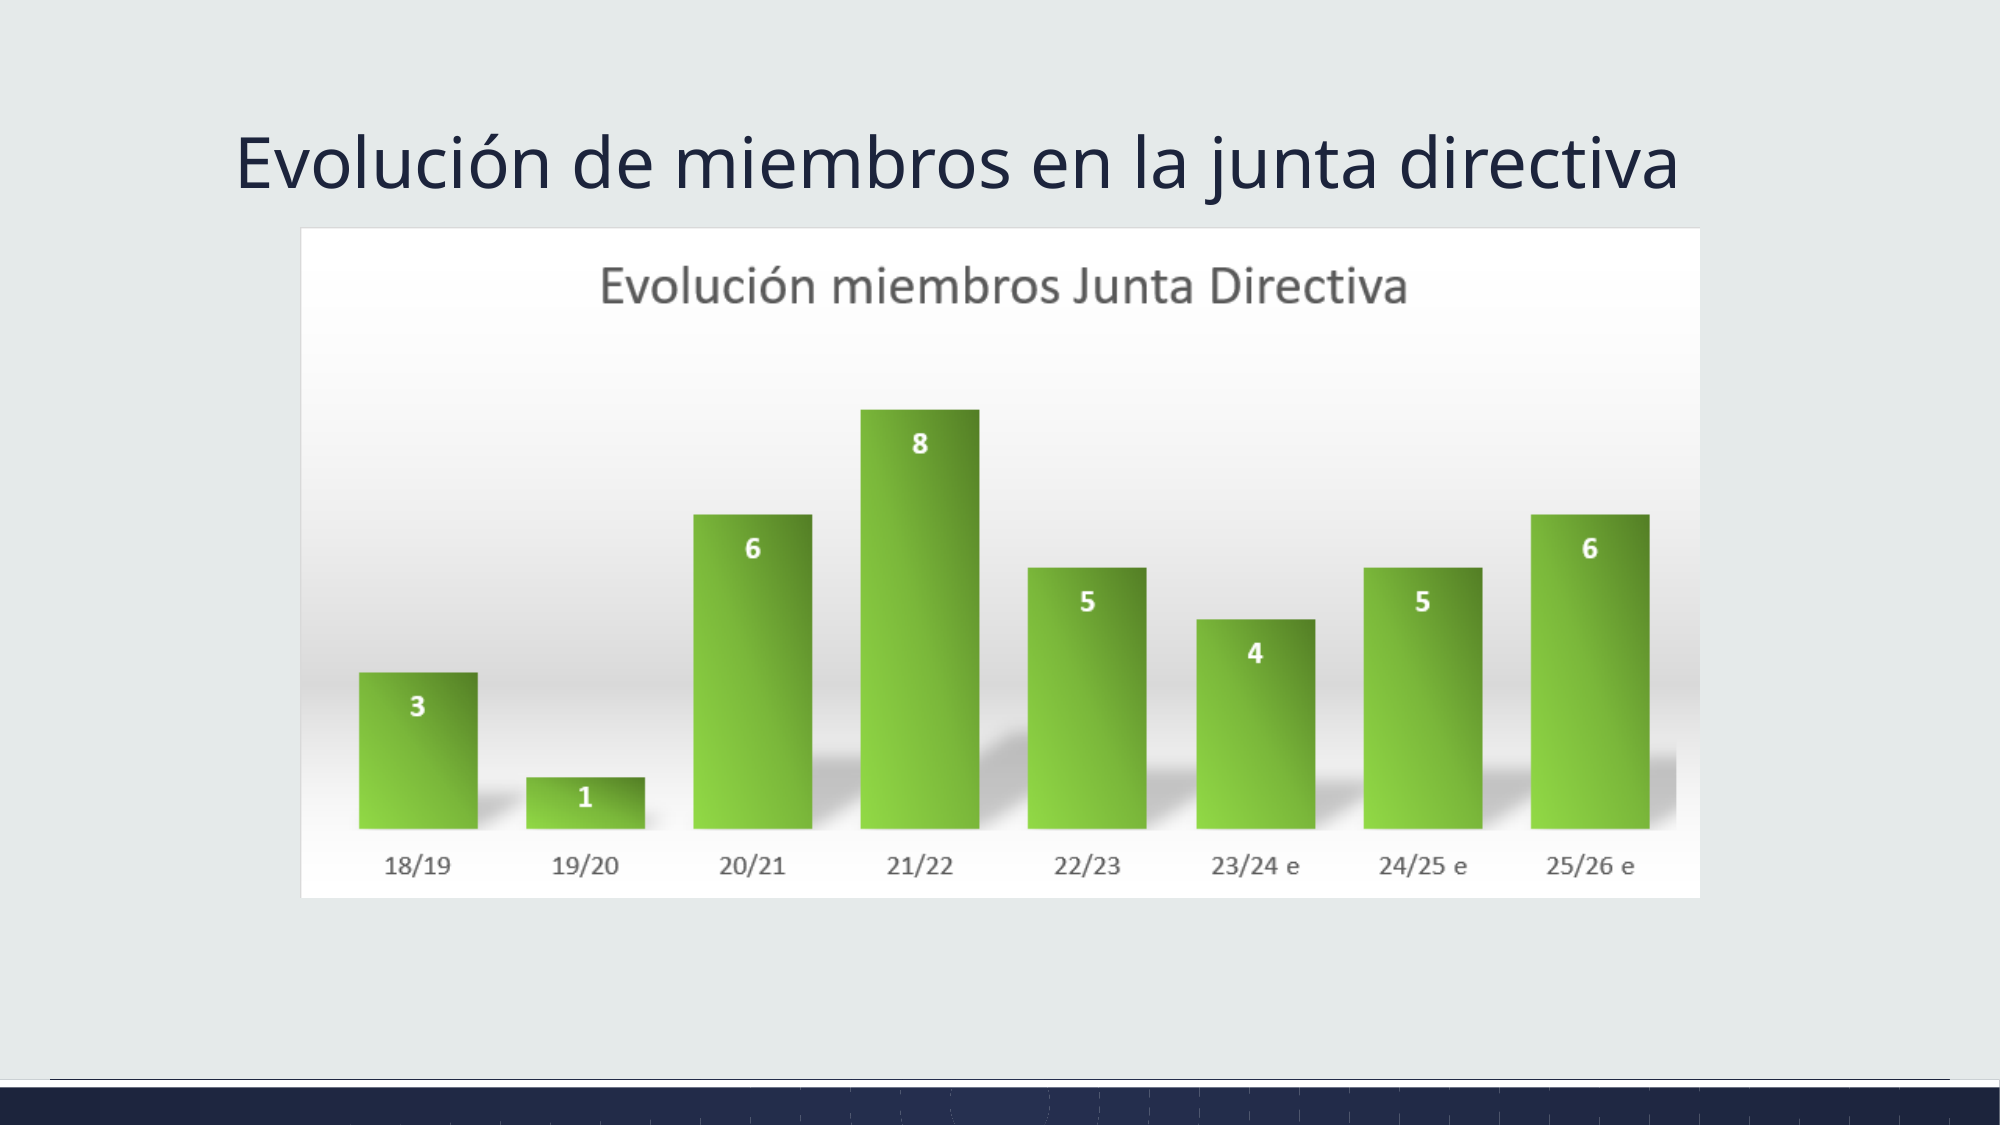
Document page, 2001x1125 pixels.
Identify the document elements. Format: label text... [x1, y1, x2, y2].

title Evolución de miembros en la junta directiva [219, 76, 1780, 211]
picture [299, 227, 1700, 898]
